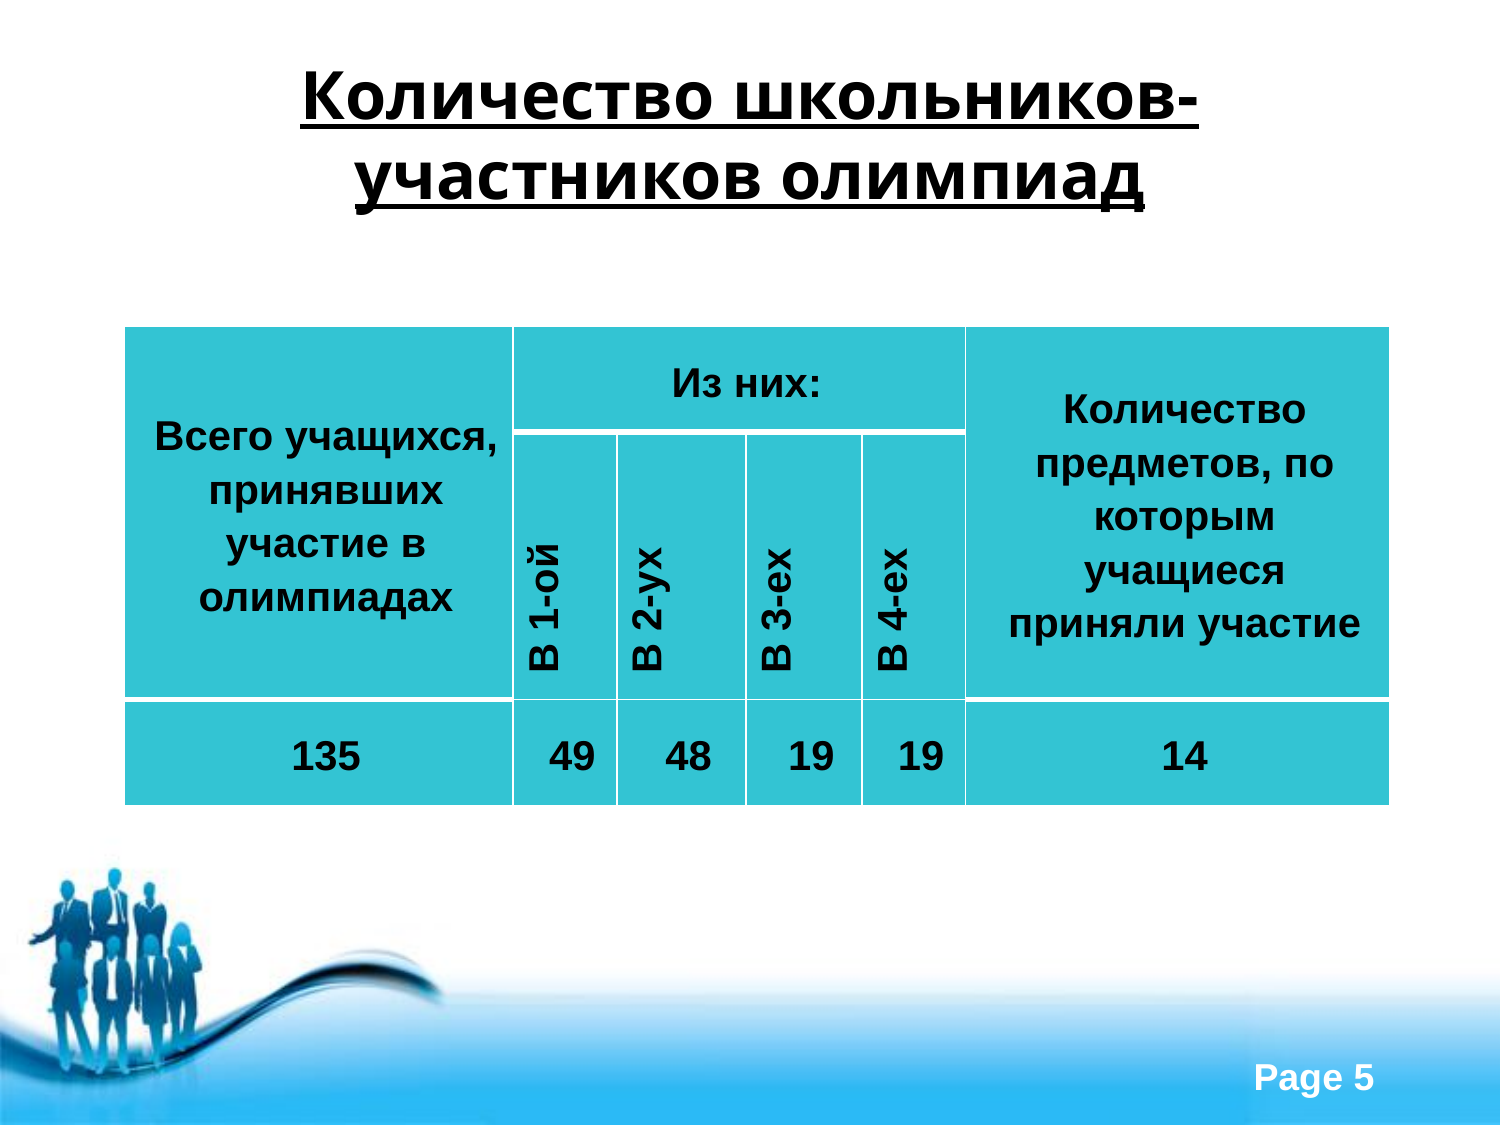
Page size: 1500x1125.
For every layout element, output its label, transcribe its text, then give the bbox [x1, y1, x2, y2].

table_cell 49 [514, 700, 616, 805]
table_header Количество предметов, по которым учащиеся приняли участие [966, 327, 1389, 697]
table_header Из них: [514, 327, 965, 429]
table_cell В 3-ех [747, 435, 861, 699]
table_cell 14 [966, 702, 1389, 805]
table_cell 19 [747, 700, 861, 805]
title Количество школьников- участников олимпиад [75, 45, 1425, 233]
table_cell В 2-ух [618, 435, 745, 699]
picture [58, 1002, 63, 1011]
table_cell 19 [863, 700, 965, 805]
table_cell 135 [125, 702, 512, 805]
table_cell В 1-ой [514, 435, 616, 699]
table_header Всего учащихся, принявших участие в олимпиадах [125, 327, 512, 697]
table_cell В 4-ех [863, 435, 965, 699]
picture [0, 0, 1500, 1125]
table_cell 48 [618, 700, 745, 805]
